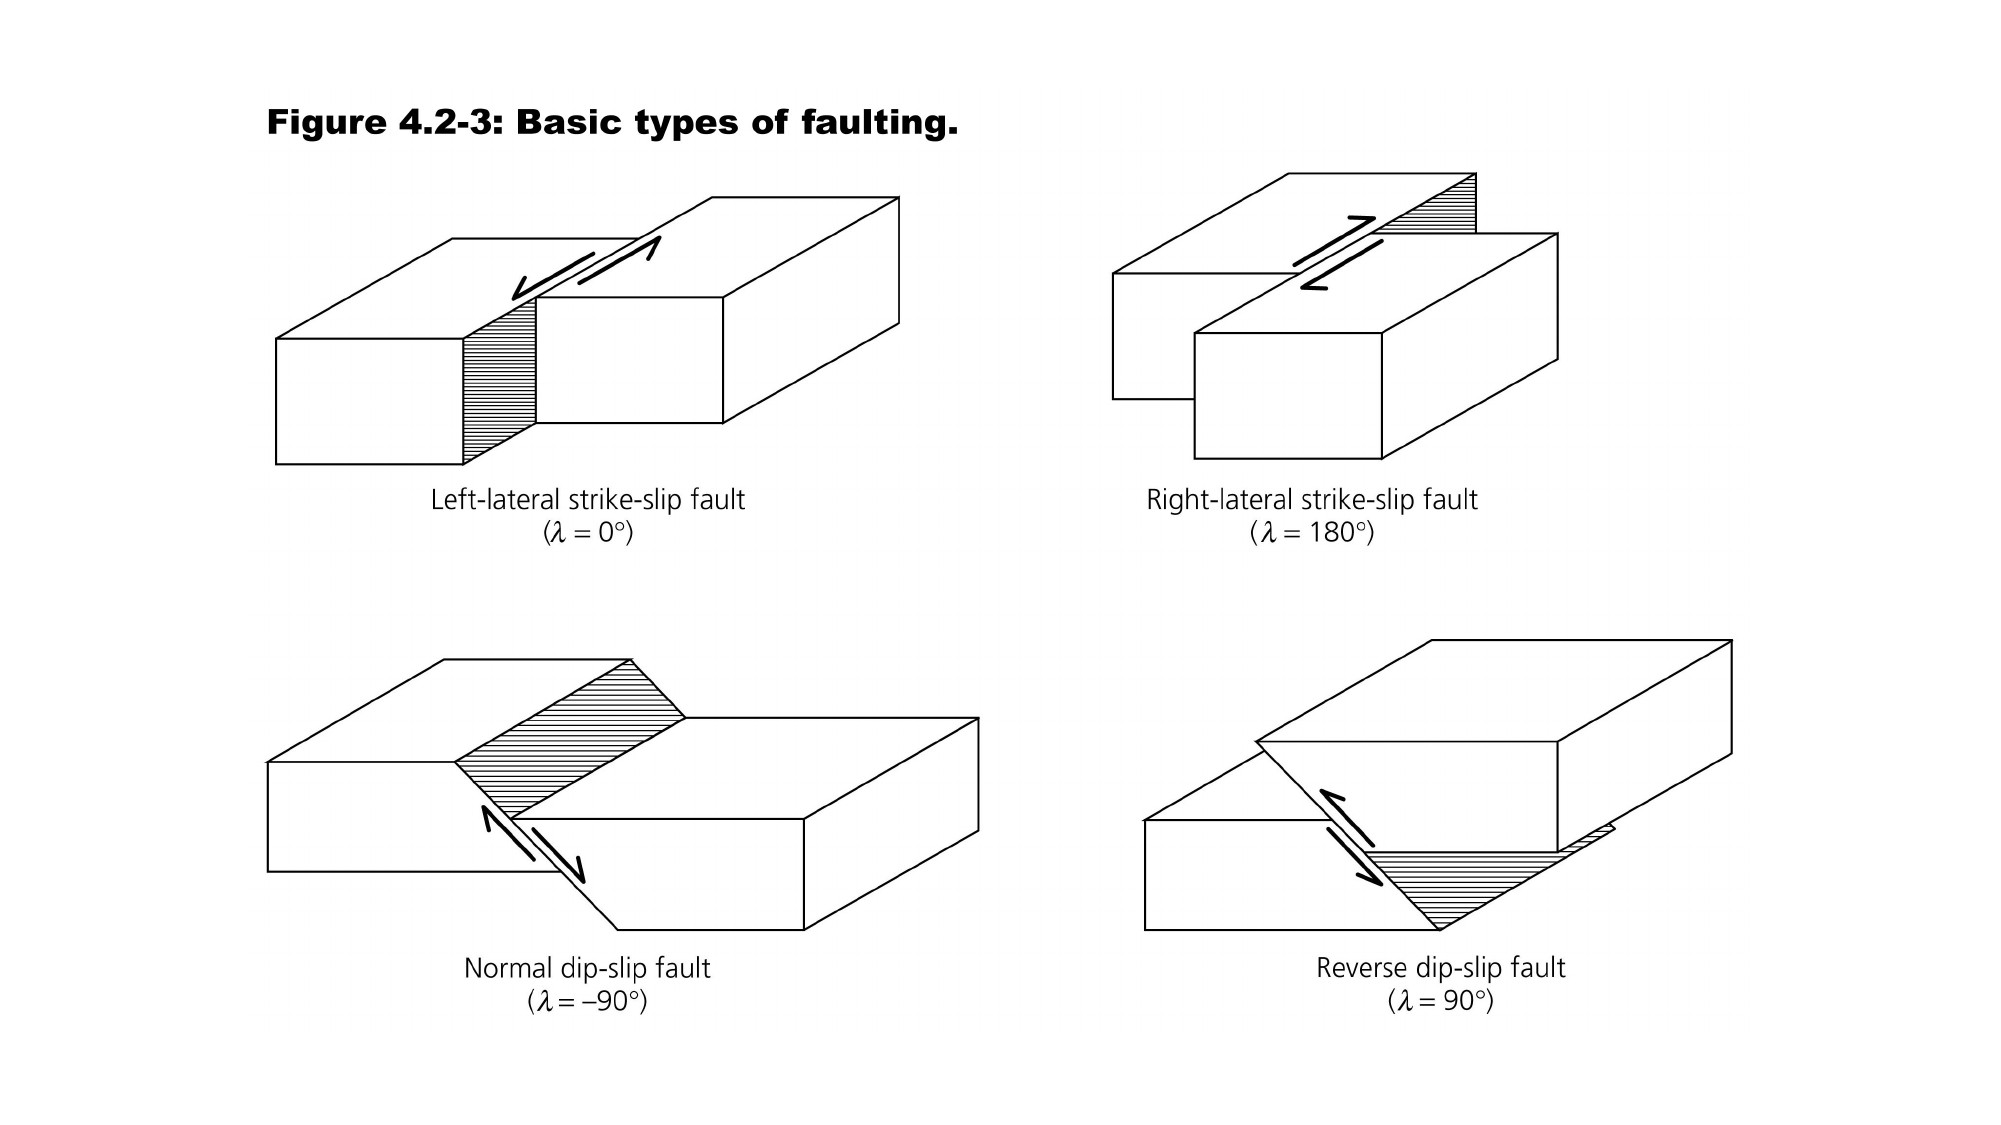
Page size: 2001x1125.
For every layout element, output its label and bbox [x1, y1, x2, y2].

picture [249, 88, 1750, 1037]
